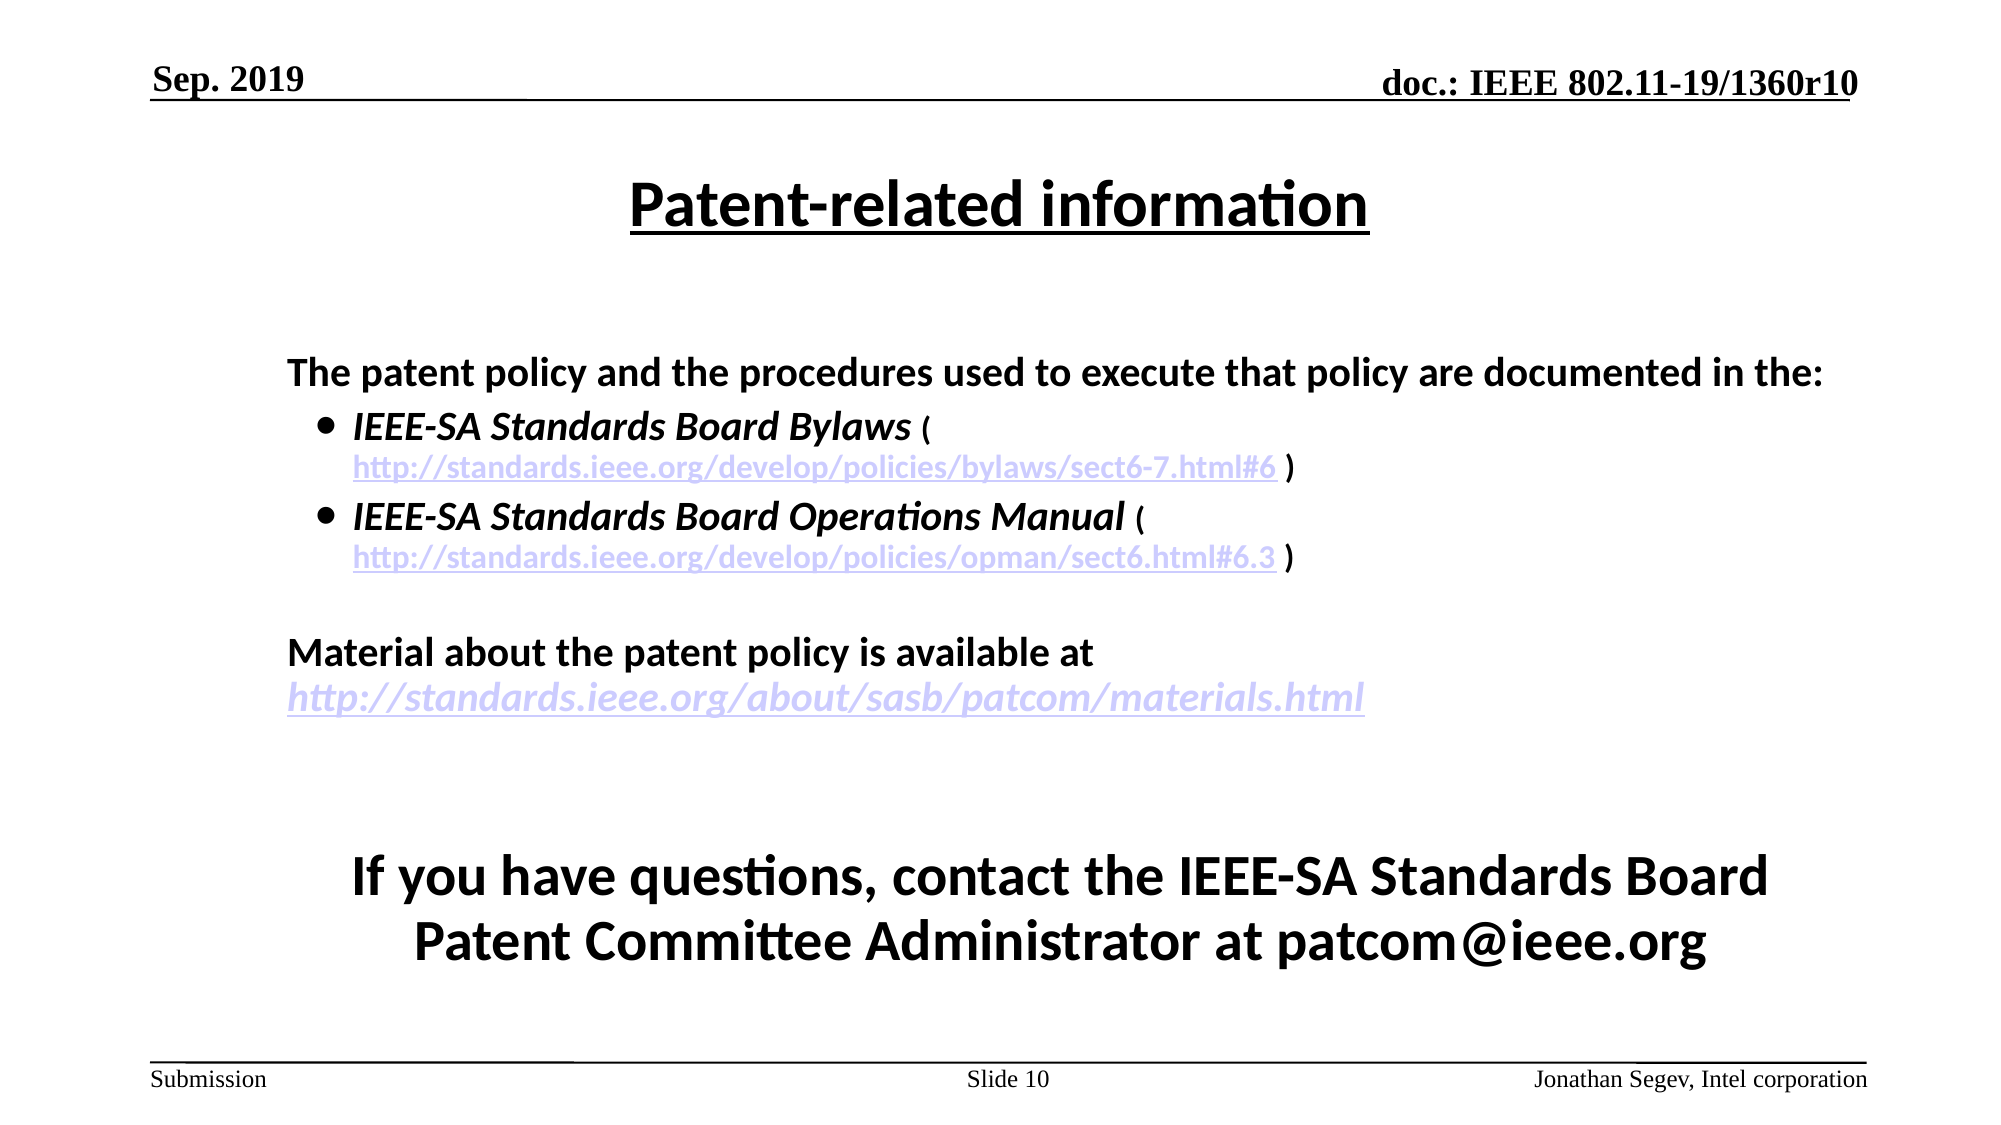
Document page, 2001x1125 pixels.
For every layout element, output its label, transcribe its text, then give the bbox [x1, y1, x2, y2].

footer Jonathan Segev, Intel corporation [1171, 1061, 1869, 1093]
slide_number Slide 10 [950, 1061, 1067, 1123]
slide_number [152, 54, 563, 100]
list The patent policy and the procedures used to execute that policy are documented in the: IEEE-SA Standards Board Bylaws (http://standards.ieee.org/develop/policies/bylaws/sect6-7.html#6 ) IEEE-SA Standards Board Operations Manual (http://standards.ieee.org/develop/policies/opman/sect6.html#6.3 ) Material about the patent policy is available at http://standards.ieee.org/about/sasb/patcom/materials.html If you have questions, contact the IEEE-SA Standards Board Patent Committee Administrator at patcom@ieee.org [149, 324, 1850, 1000]
title Patent-related information [149, 112, 1850, 288]
